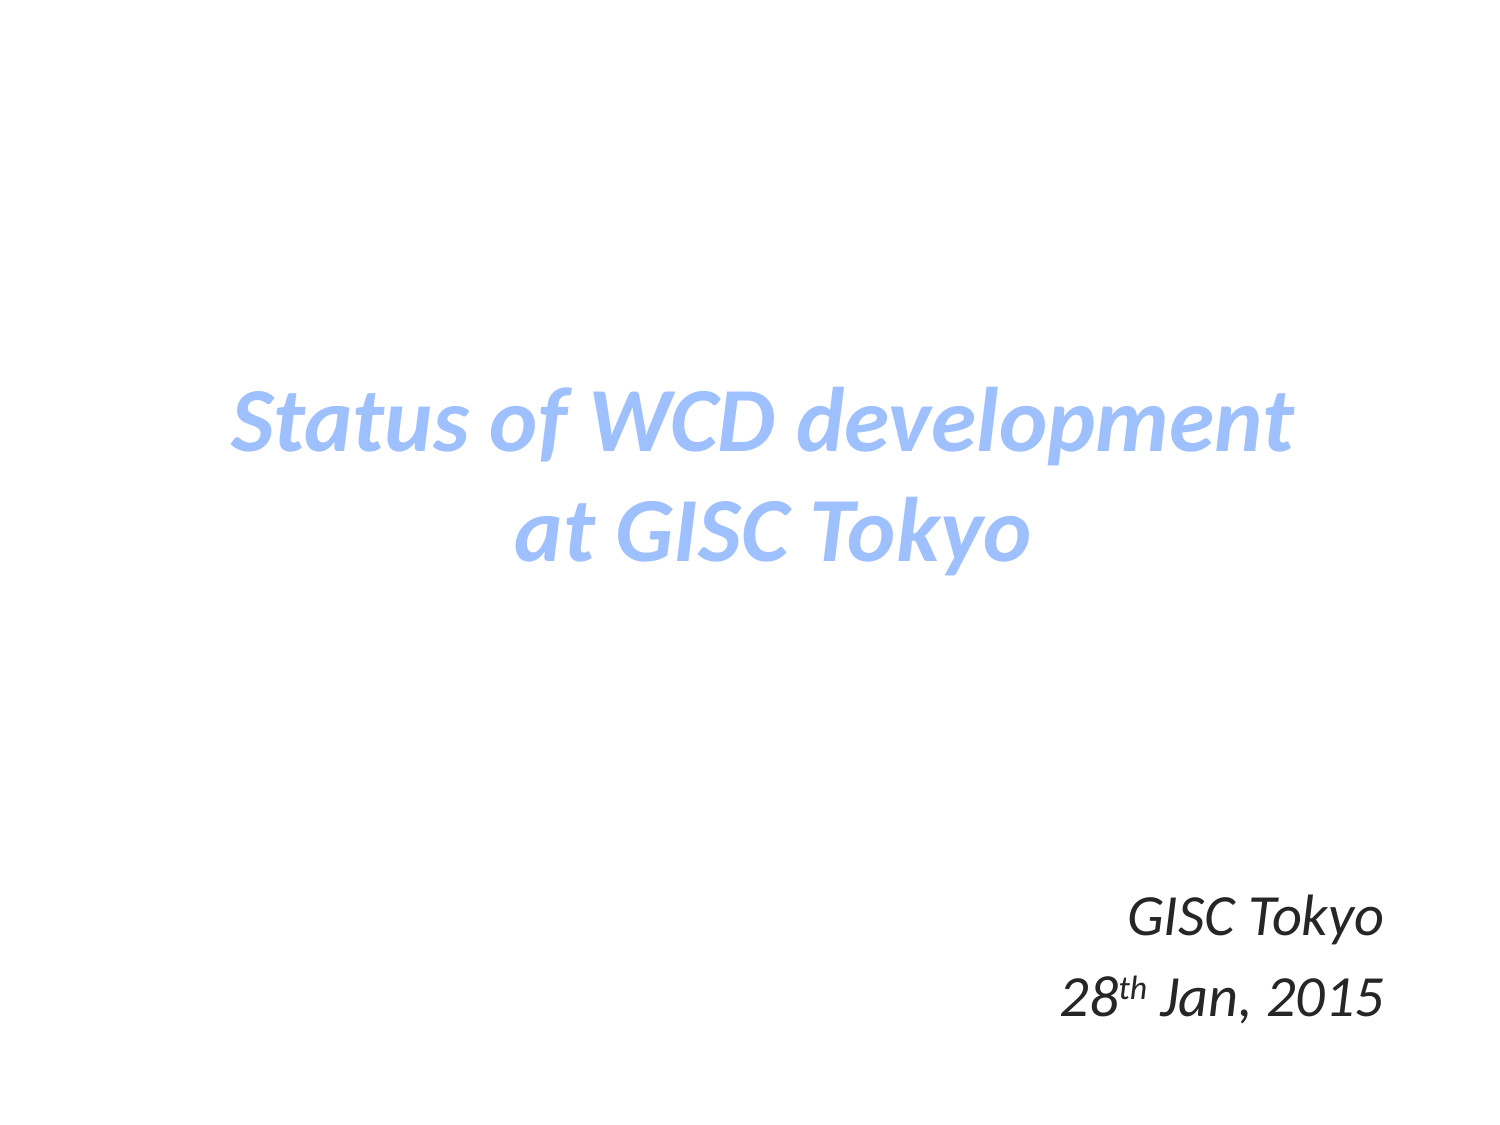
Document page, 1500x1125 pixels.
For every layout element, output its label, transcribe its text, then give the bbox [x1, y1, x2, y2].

text_box Status of WCD development at GISC Tokyo [88, 352, 1459, 588]
subtitle GISC Tokyo 28th Jan, 2015 [903, 869, 1400, 1099]
